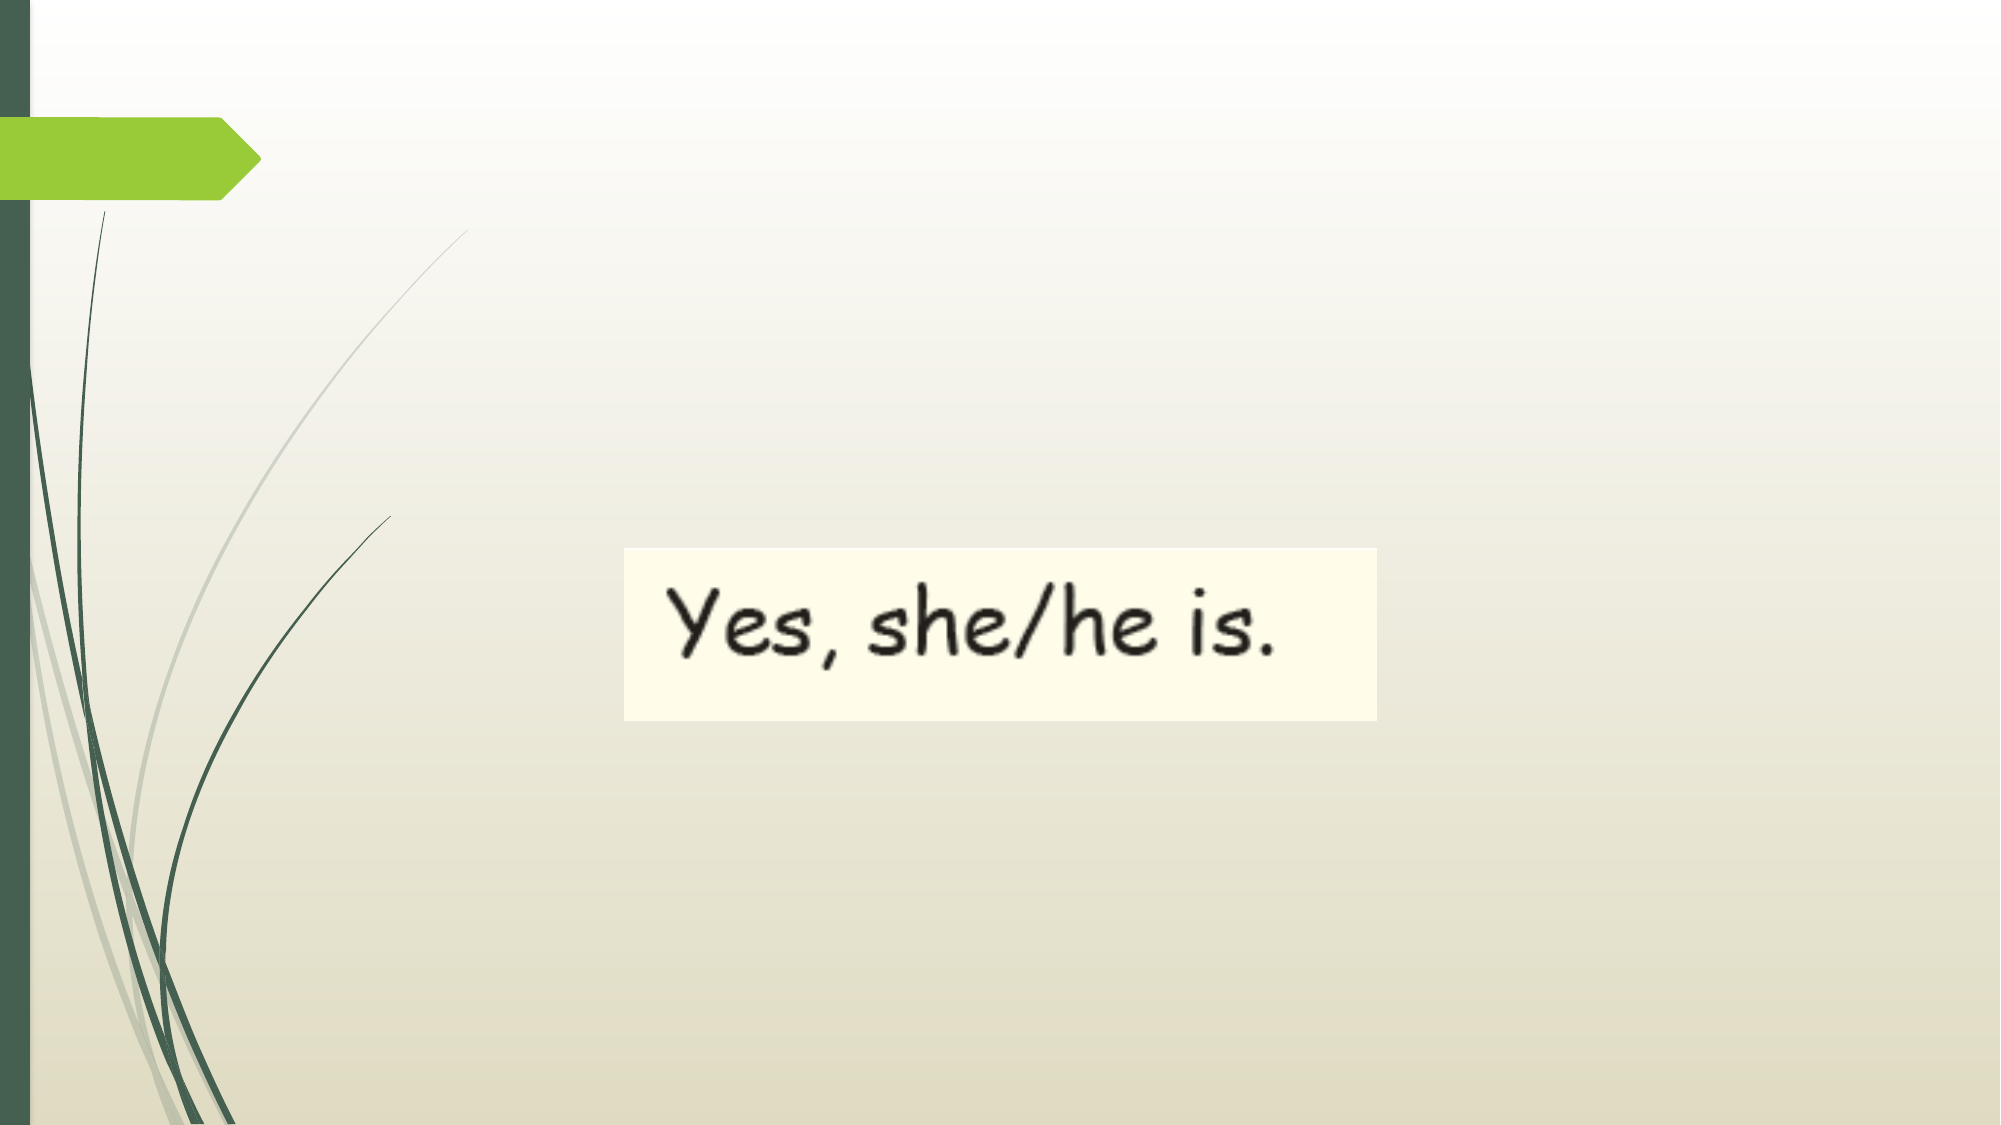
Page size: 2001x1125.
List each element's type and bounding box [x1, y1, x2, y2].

picture [624, 548, 1377, 721]
